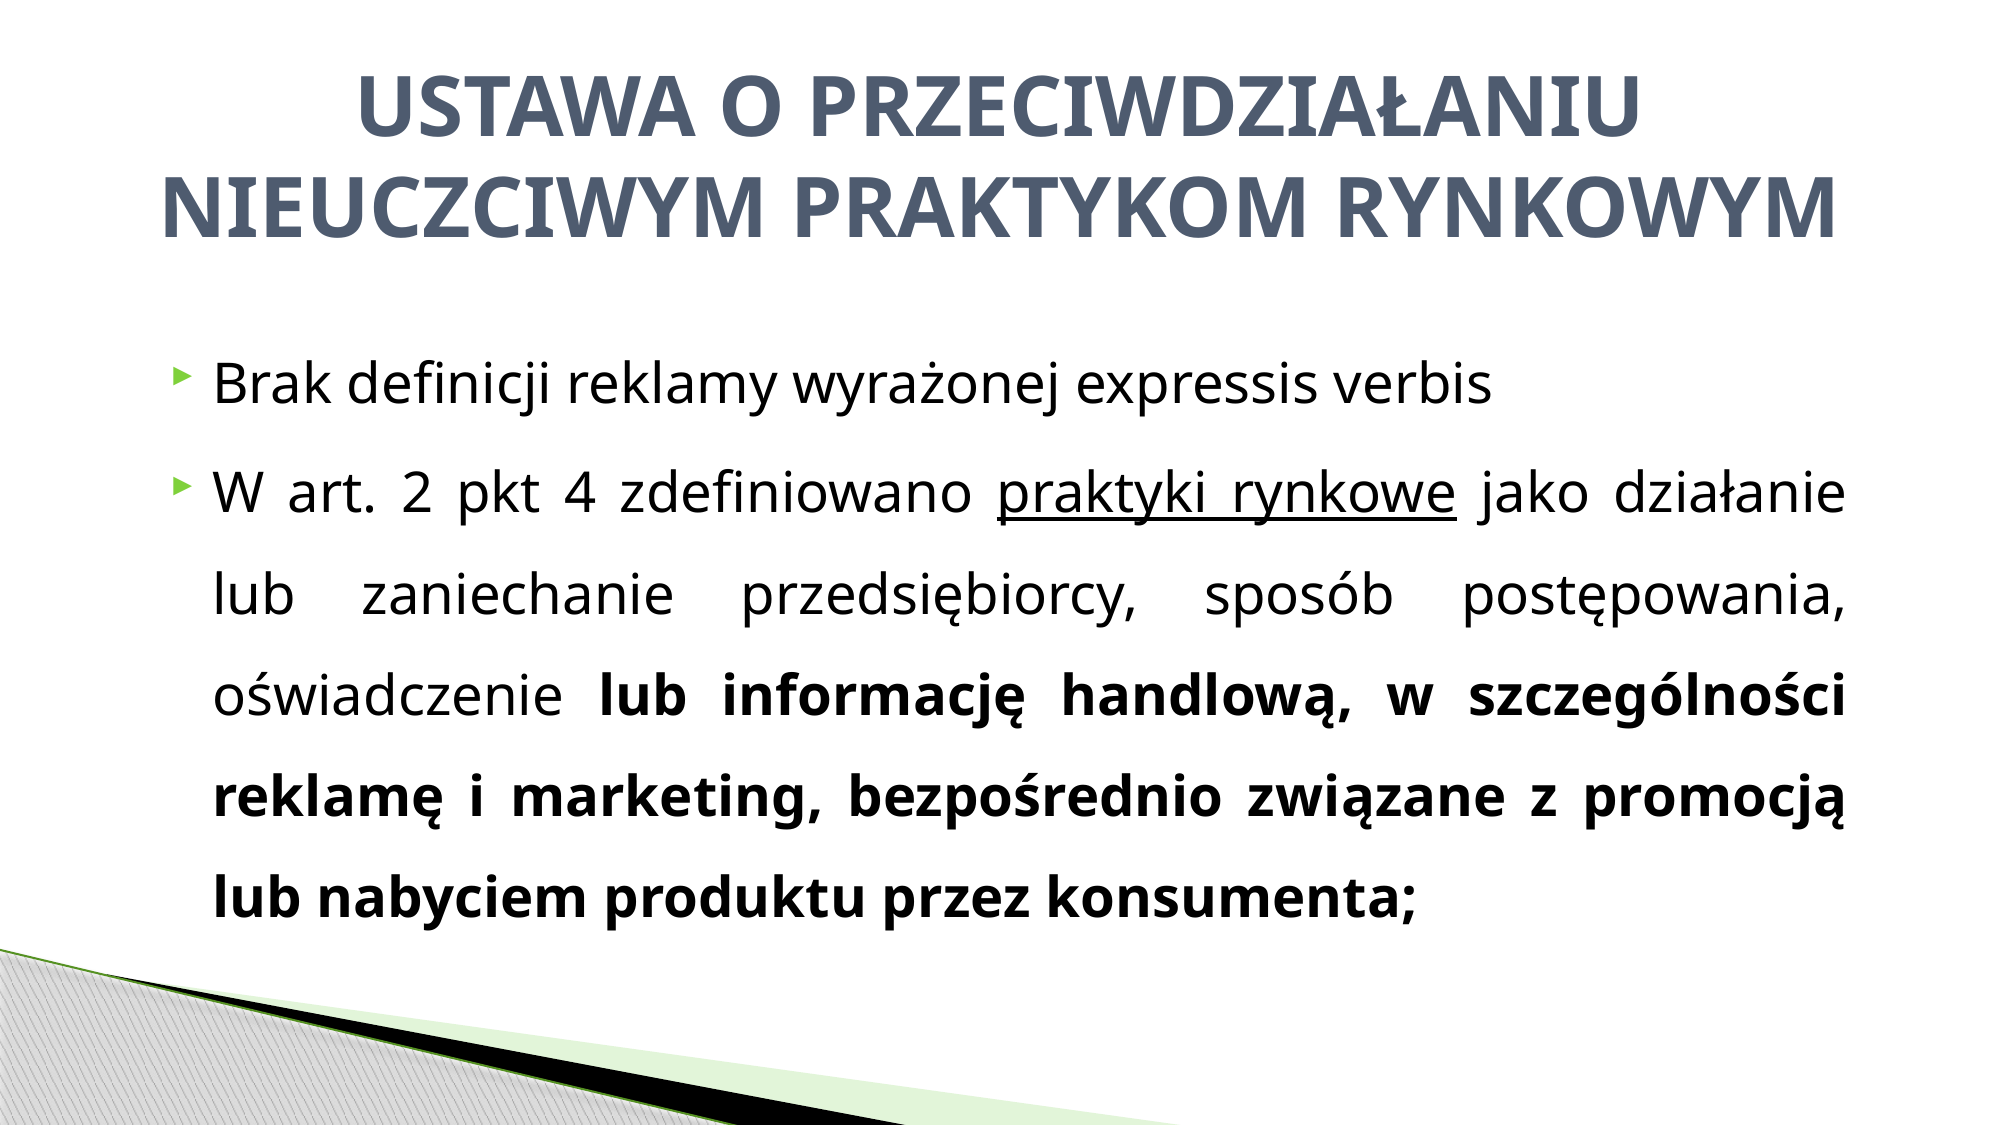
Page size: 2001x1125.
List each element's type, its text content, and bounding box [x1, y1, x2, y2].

list Brak definicji reklamy wyrażonej expressis verbis W art. 2 pkt 4 zdefiniowano praktyki rynkowe jako działanie lub zaniechanie przedsiębiorcy, sposób postępowania, oświadczenie lub informację handlową, w szczególności reklamę i marketing, bezpośrednio związane z promocją lub nabyciem produktu przez konsumenta; [137, 306, 1863, 1020]
title USTAWA O PRZECIWDZIAŁANIU NIEUCZCIWYM PRAKTYKOM RYNKOWYM [81, 44, 1919, 263]
